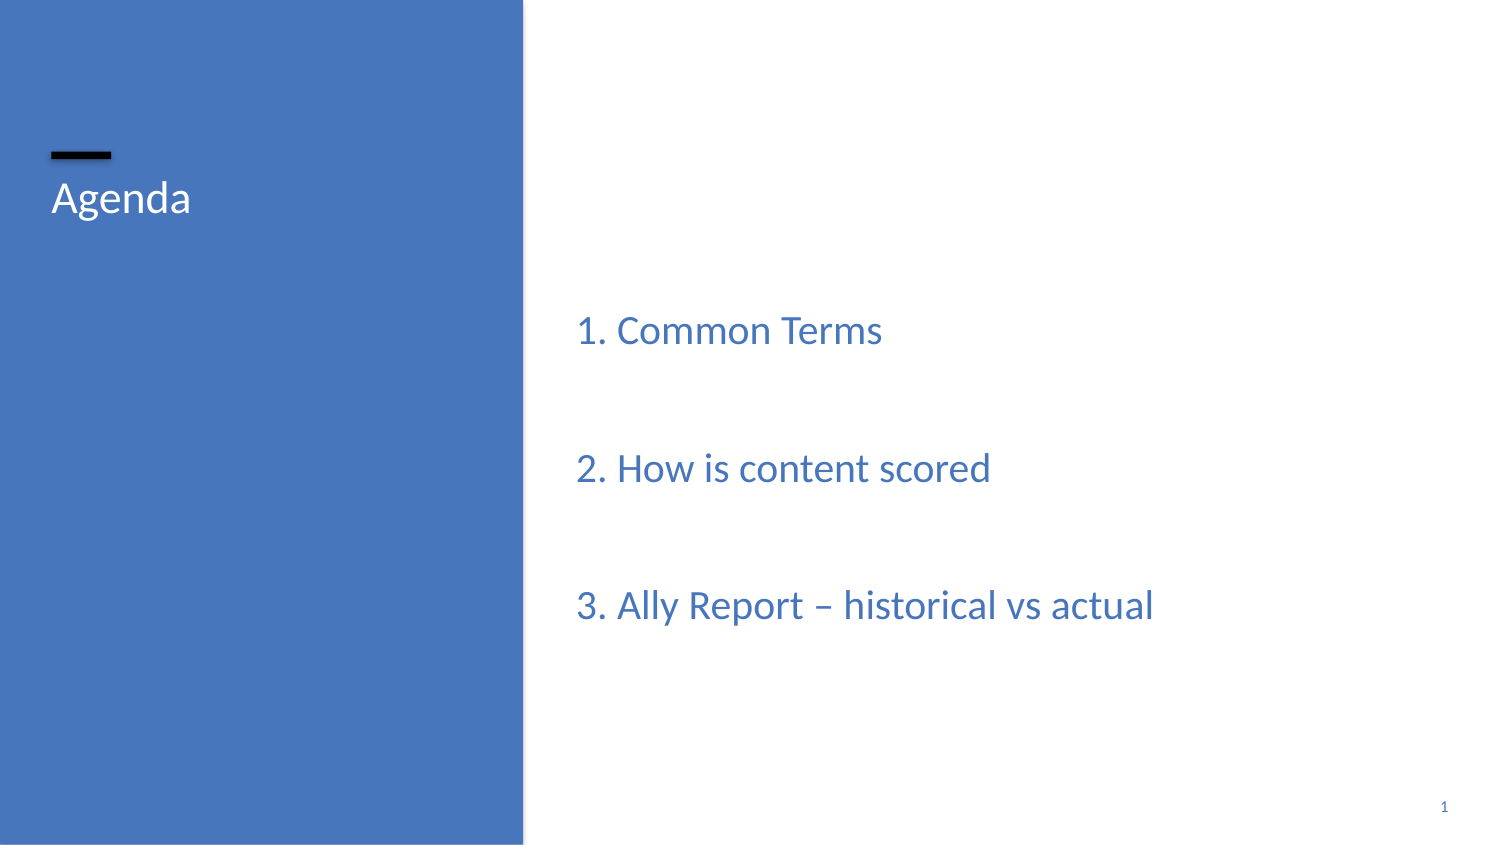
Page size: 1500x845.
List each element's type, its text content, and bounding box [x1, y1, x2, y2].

list 1. Common Terms 2. How is content scored 3. Ally Report – historical vs actual [575, 174, 1449, 766]
title Agenda [51, 174, 472, 766]
